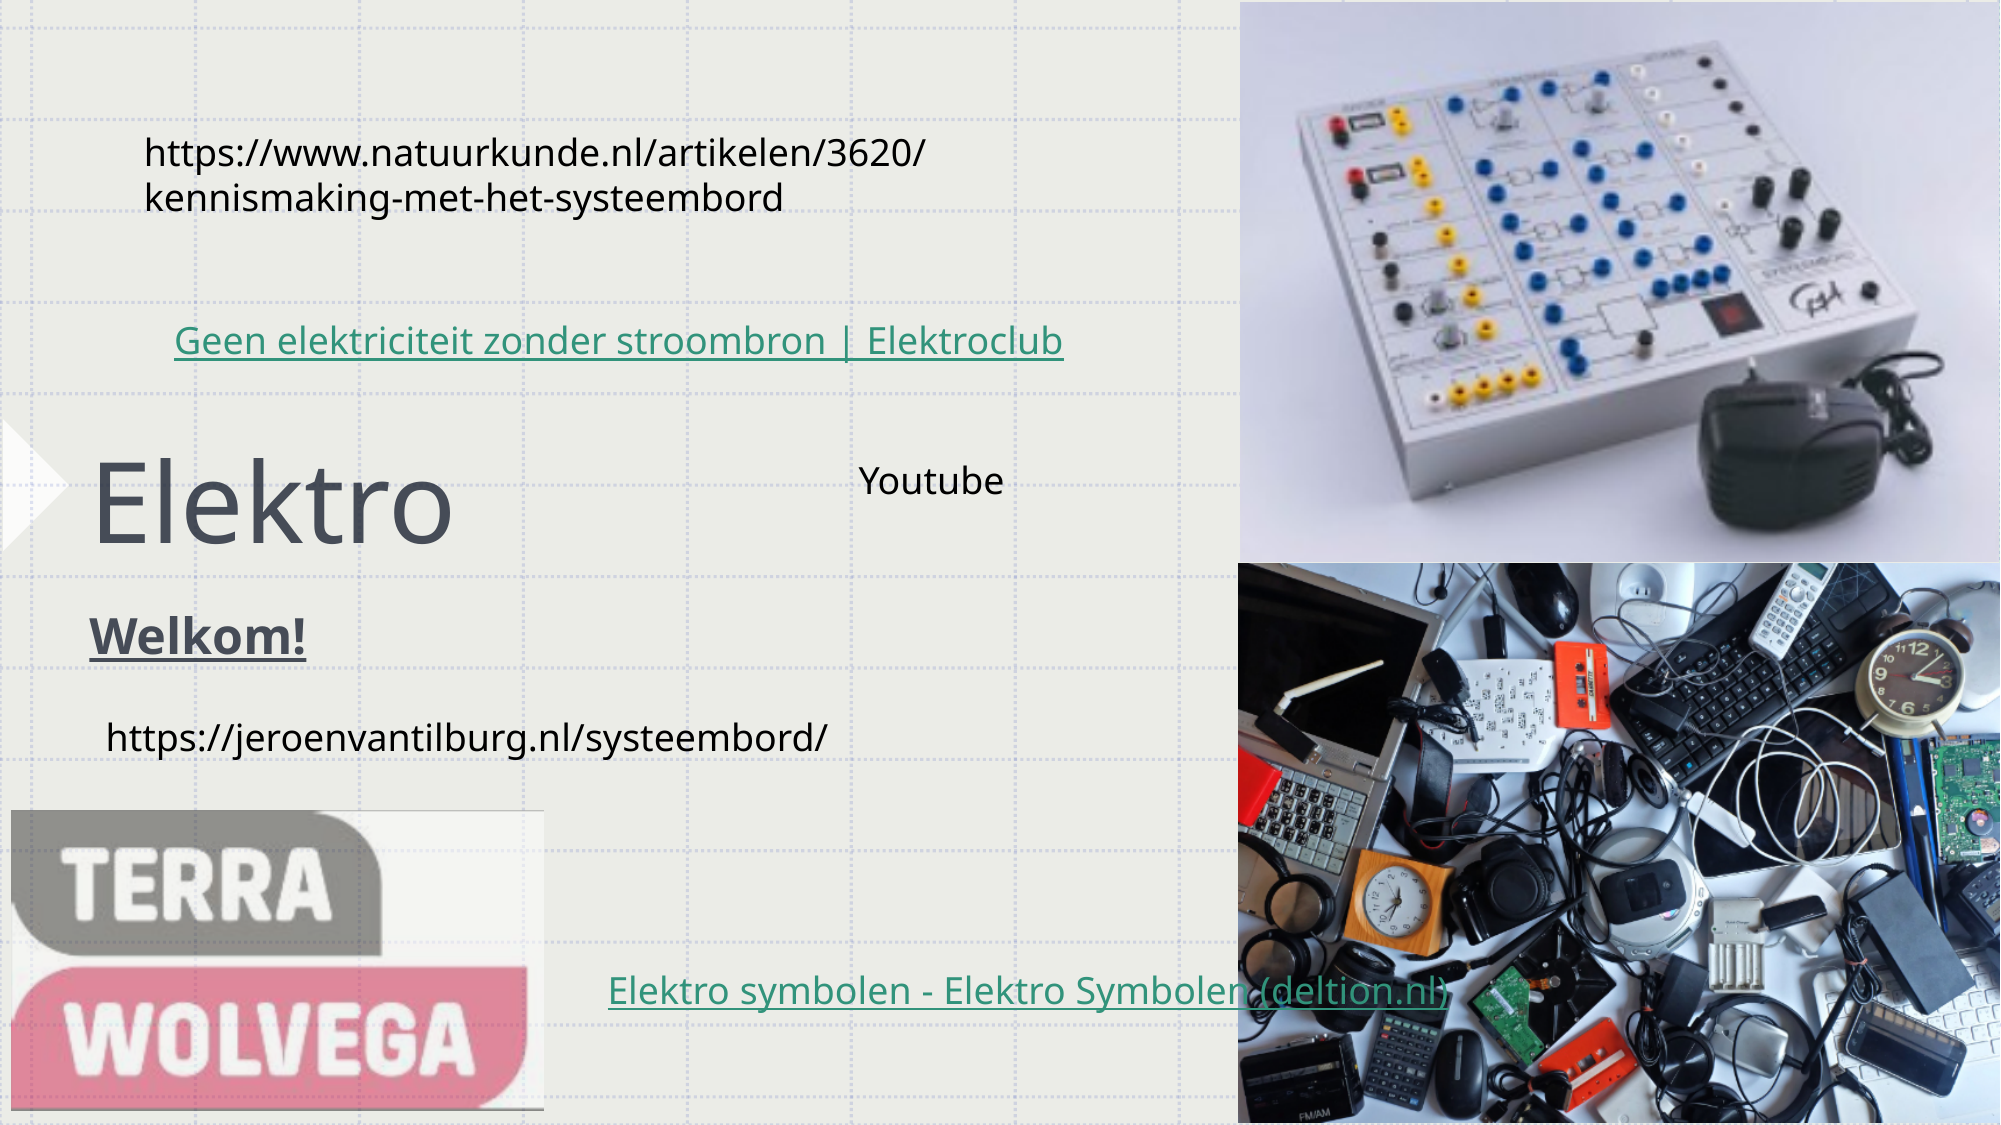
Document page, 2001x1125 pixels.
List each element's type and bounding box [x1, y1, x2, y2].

picture [11, 810, 544, 1111]
picture [1238, 563, 2000, 1123]
picture [1240, 2, 1999, 562]
text_box [0, 0, 2000, 1125]
